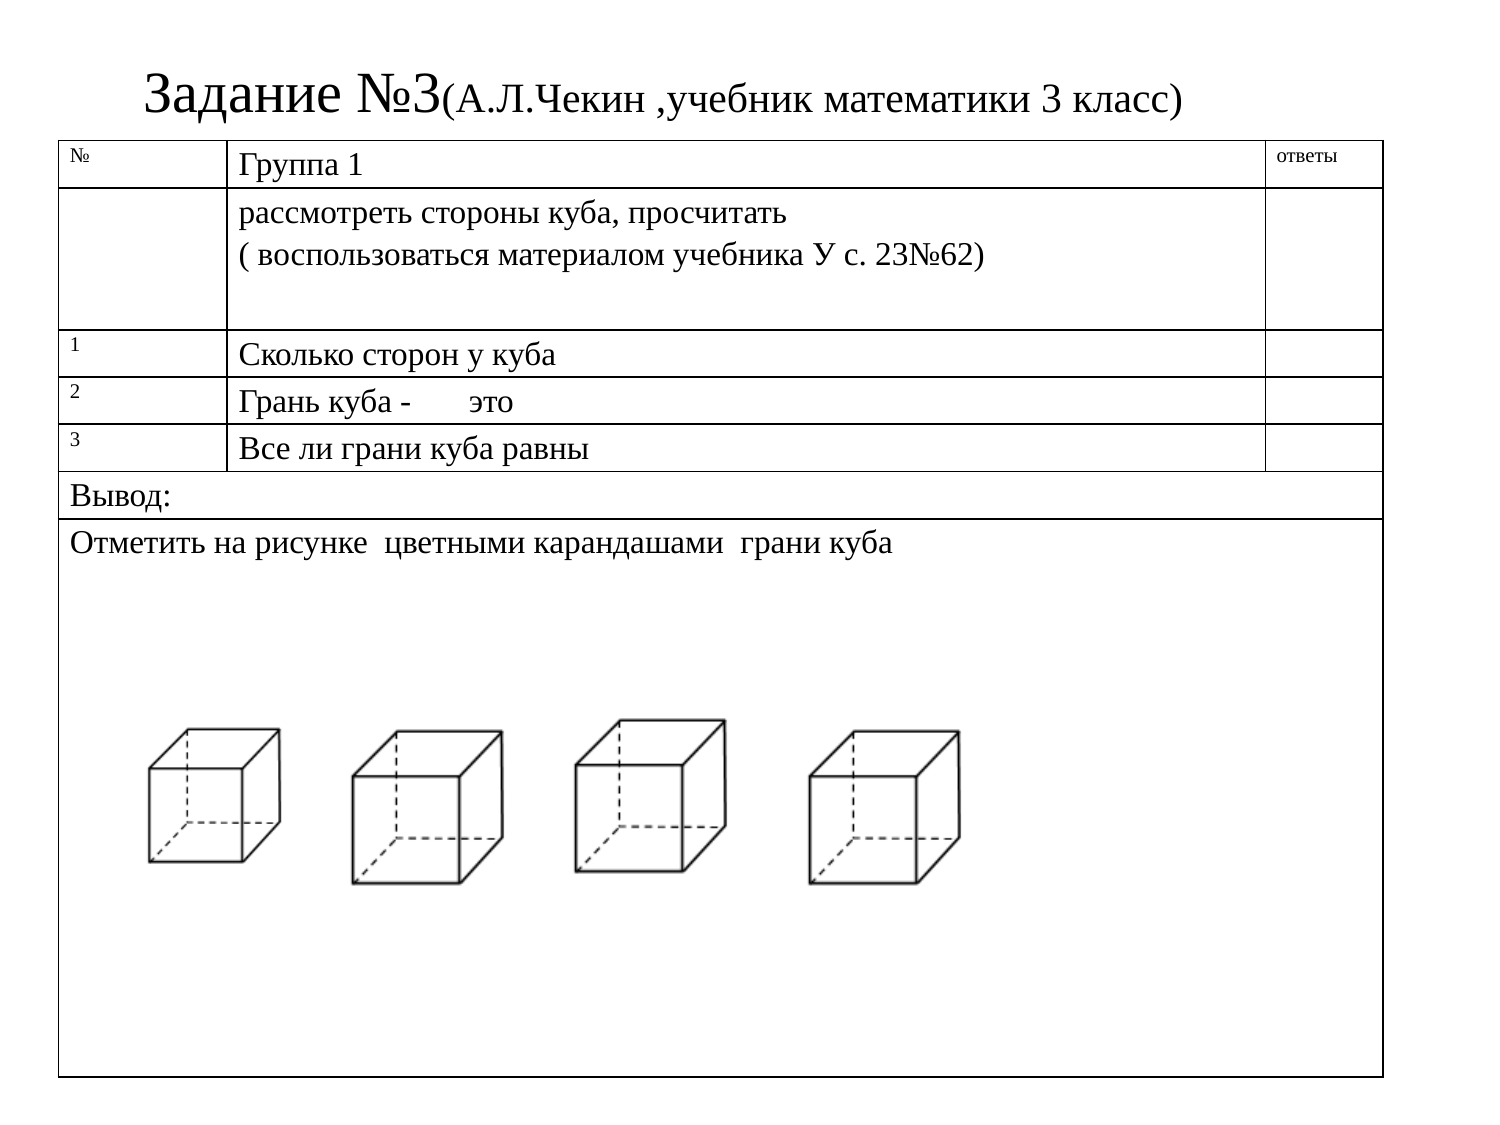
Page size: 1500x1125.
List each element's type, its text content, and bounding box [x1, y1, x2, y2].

table_cell 3 [59, 425, 226, 471]
table_cell Грань куба - это [228, 378, 1265, 423]
table_cell Отметить на рисунке цветными карандашами грани куба [59, 520, 1382, 1076]
table_cell 1 [59, 331, 226, 376]
table_cell [1266, 189, 1382, 329]
table_cell рассмотреть стороны куба, просчитать ( воспользоваться материалом учебника У с. 23№62) [228, 189, 1265, 329]
table_cell 2 [59, 378, 226, 423]
picture [538, 702, 760, 891]
table_cell Все ли грани куба равны [228, 425, 1265, 471]
table_cell [59, 189, 226, 329]
picture [116, 714, 311, 880]
picture [773, 714, 994, 903]
table_cell [1266, 378, 1382, 423]
table_header № [59, 141, 226, 187]
picture [316, 714, 537, 903]
table_header Группа 1 [228, 141, 1265, 187]
table_cell [1266, 425, 1382, 471]
table_header ответы [1266, 141, 1382, 187]
text_box Задание №3(А.Л.Чекин ,учебник математики 3 класс) [128, 46, 1430, 132]
table_cell [1266, 331, 1382, 376]
table_cell Сколько сторон у куба [228, 331, 1265, 376]
table_cell Вывод: [59, 472, 1382, 518]
